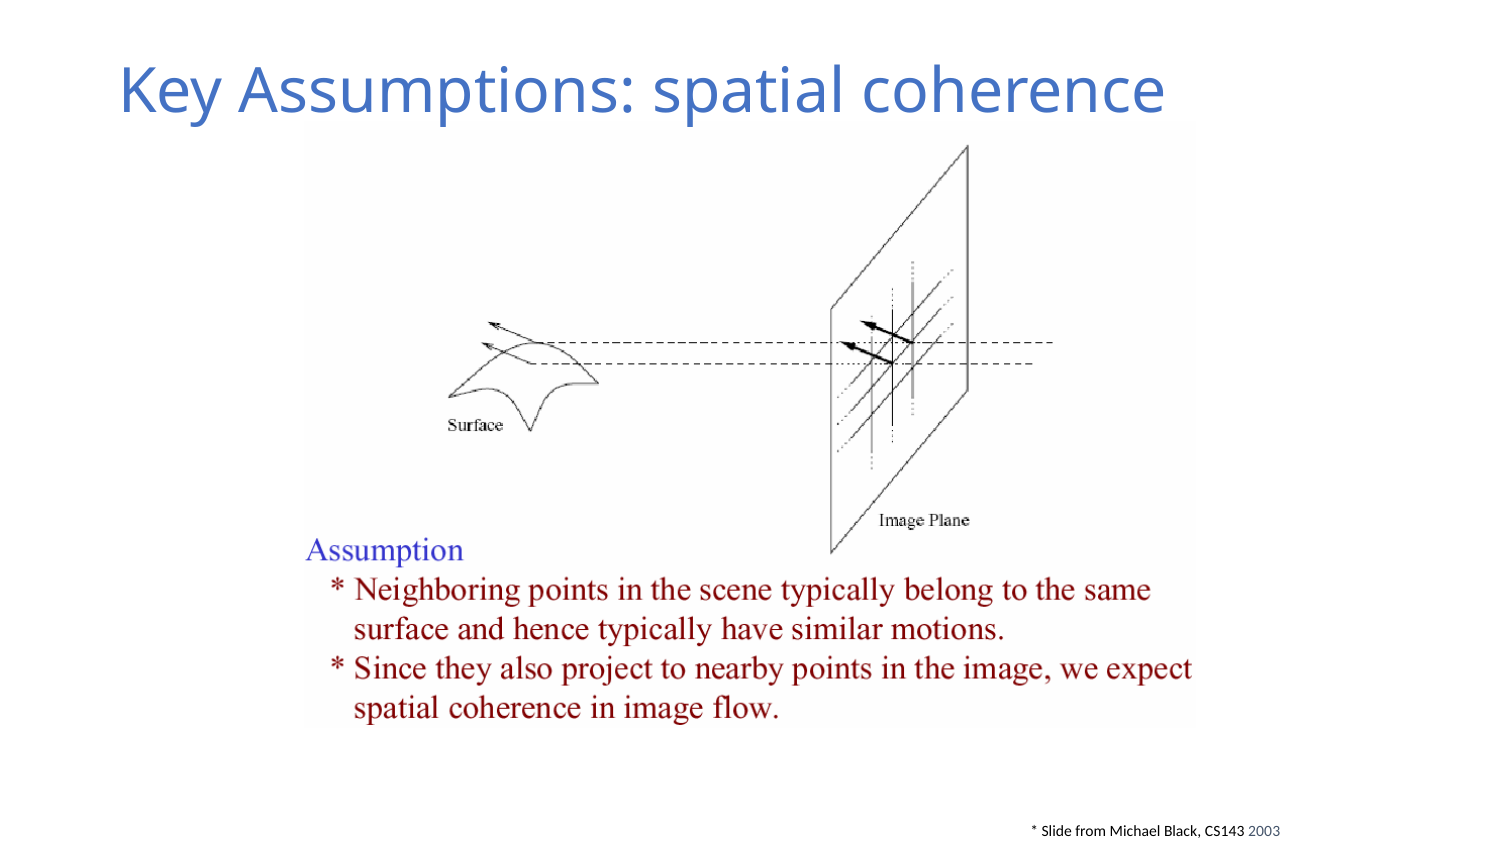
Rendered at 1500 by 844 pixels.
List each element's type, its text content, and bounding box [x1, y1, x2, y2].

title Key Assumptions: spatial coherence [103, 44, 1397, 208]
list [304, 121, 1196, 728]
text_box * Slide from Michael Black, CS143 2003 [1015, 813, 1296, 844]
